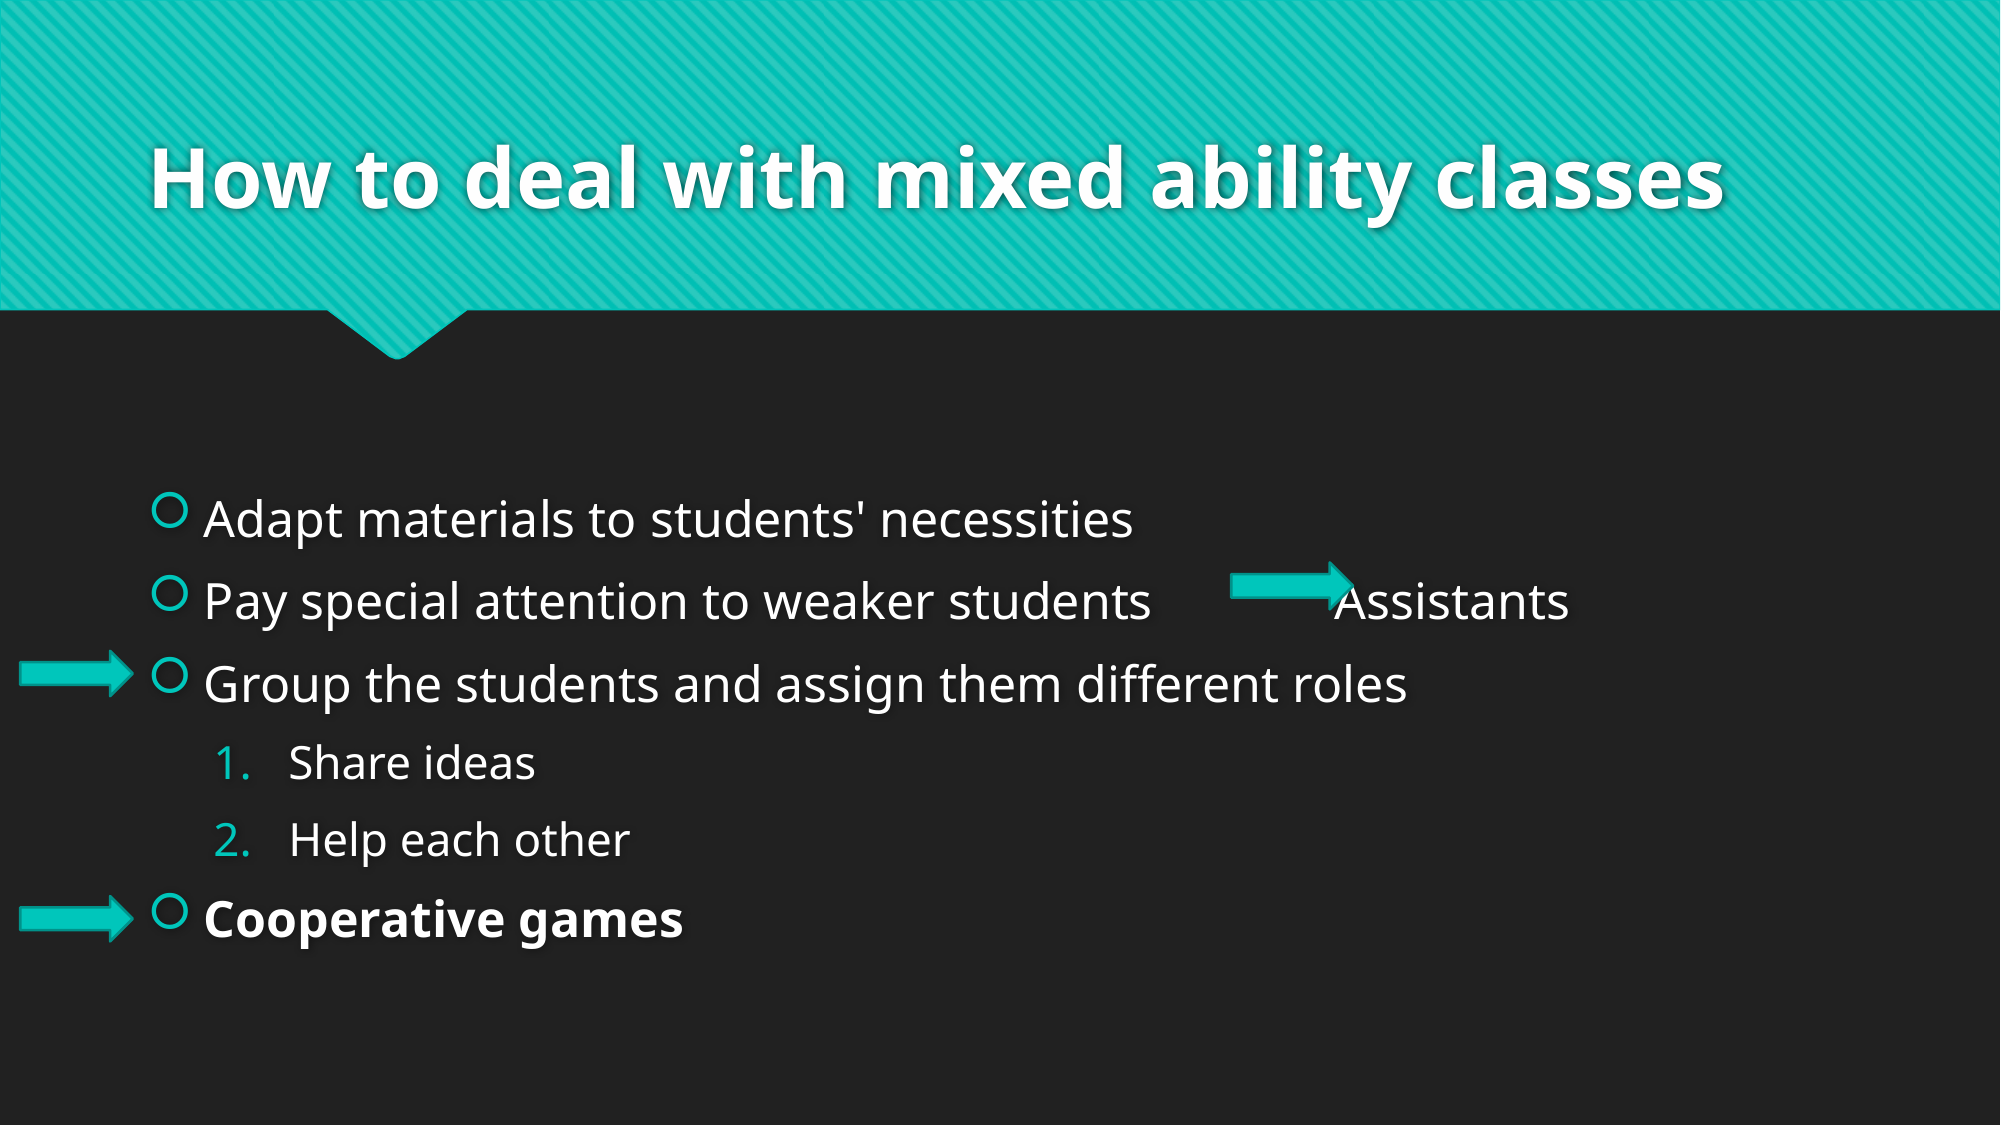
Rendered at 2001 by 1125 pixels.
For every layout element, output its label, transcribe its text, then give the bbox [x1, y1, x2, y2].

text_box [1229, 561, 1355, 611]
list Adapt materials to students' necessities Pay special attention to weaker students Assistants Group the students and assign them different roles Share ideas Help each other Cooperative games [132, 364, 1868, 1071]
text_box [18, 649, 134, 698]
title How to deal with mixed ability classes [132, 73, 1868, 233]
text_box [18, 894, 134, 943]
